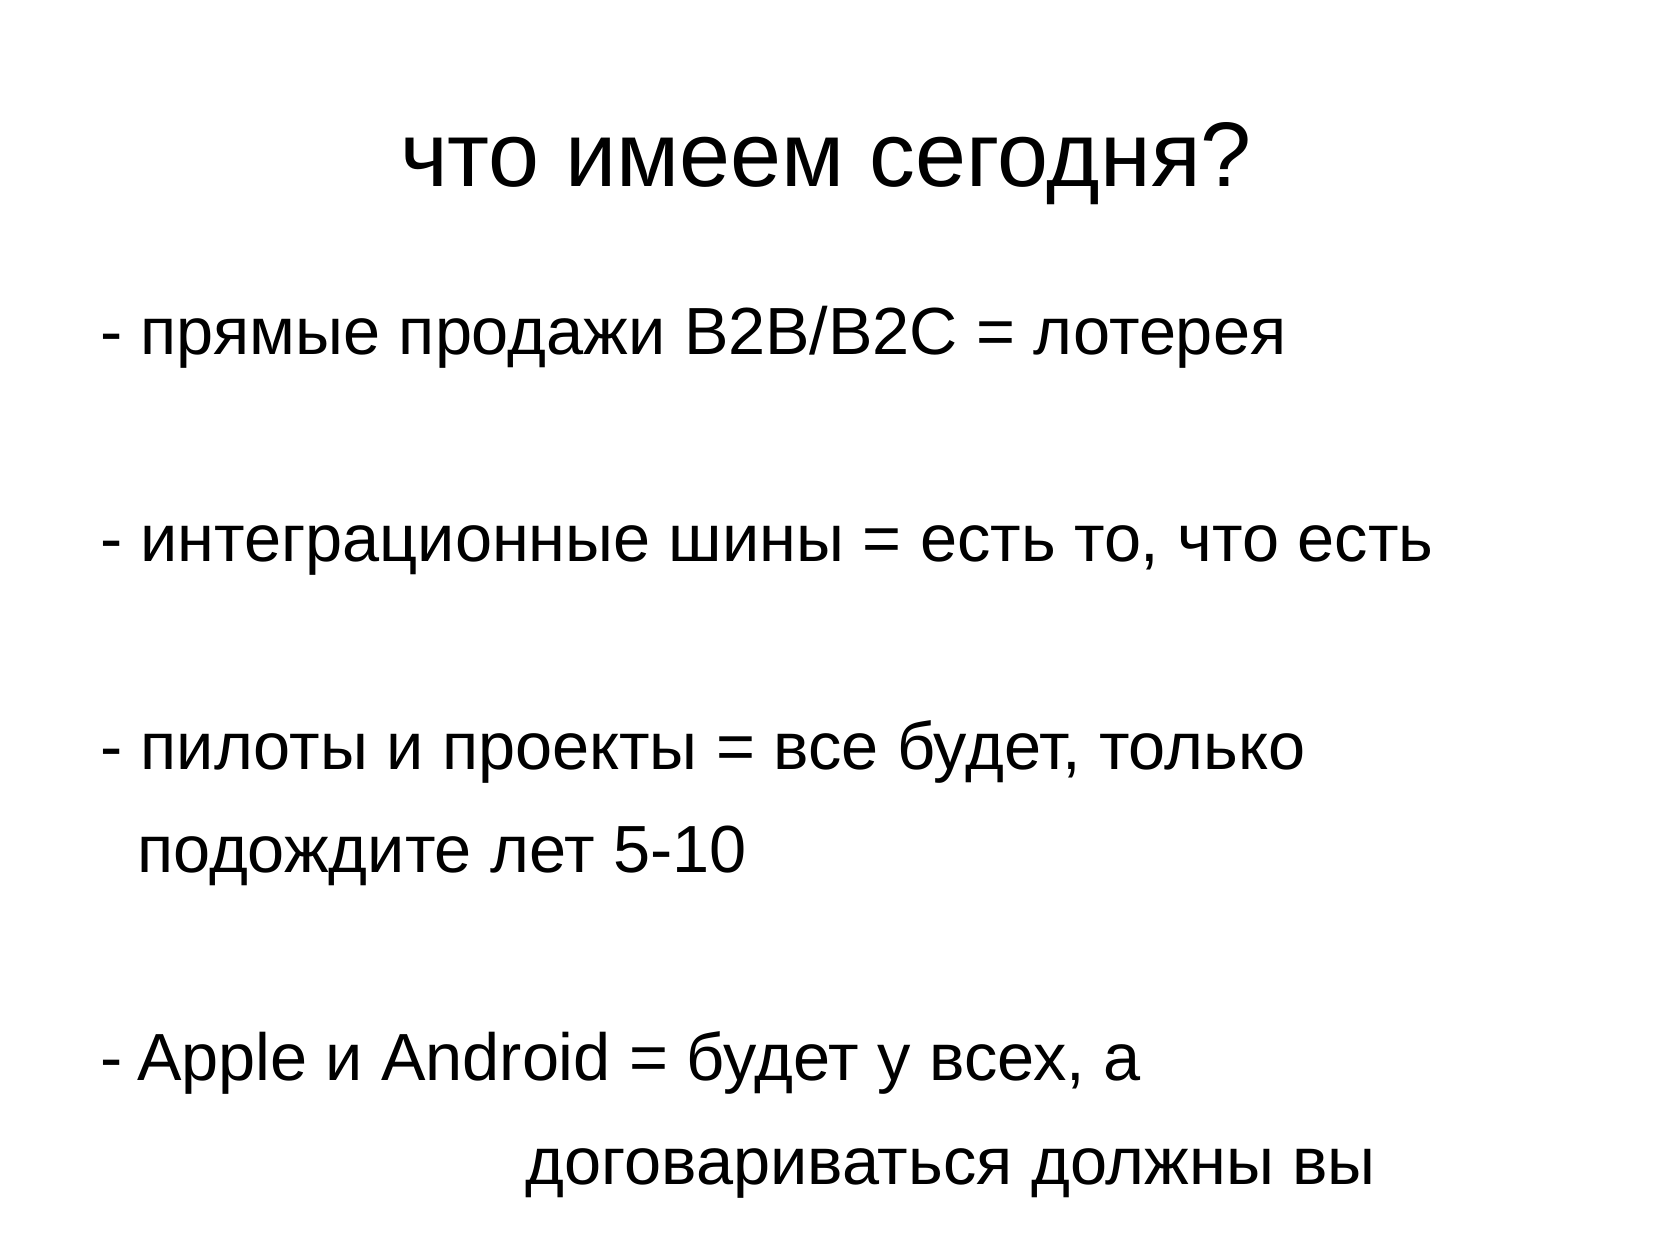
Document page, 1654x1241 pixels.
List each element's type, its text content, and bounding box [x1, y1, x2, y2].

list - прямые продажи B2B/B2C = лотерея - интеграционные шины = есть то, что есть - пилоты и проекты = все будет, только подождите лет 5-10 - Apple и Android = будет у всех, а договариваться должны вы [82, 290, 1571, 1194]
title что имеем сегодня? [82, 49, 1571, 257]
